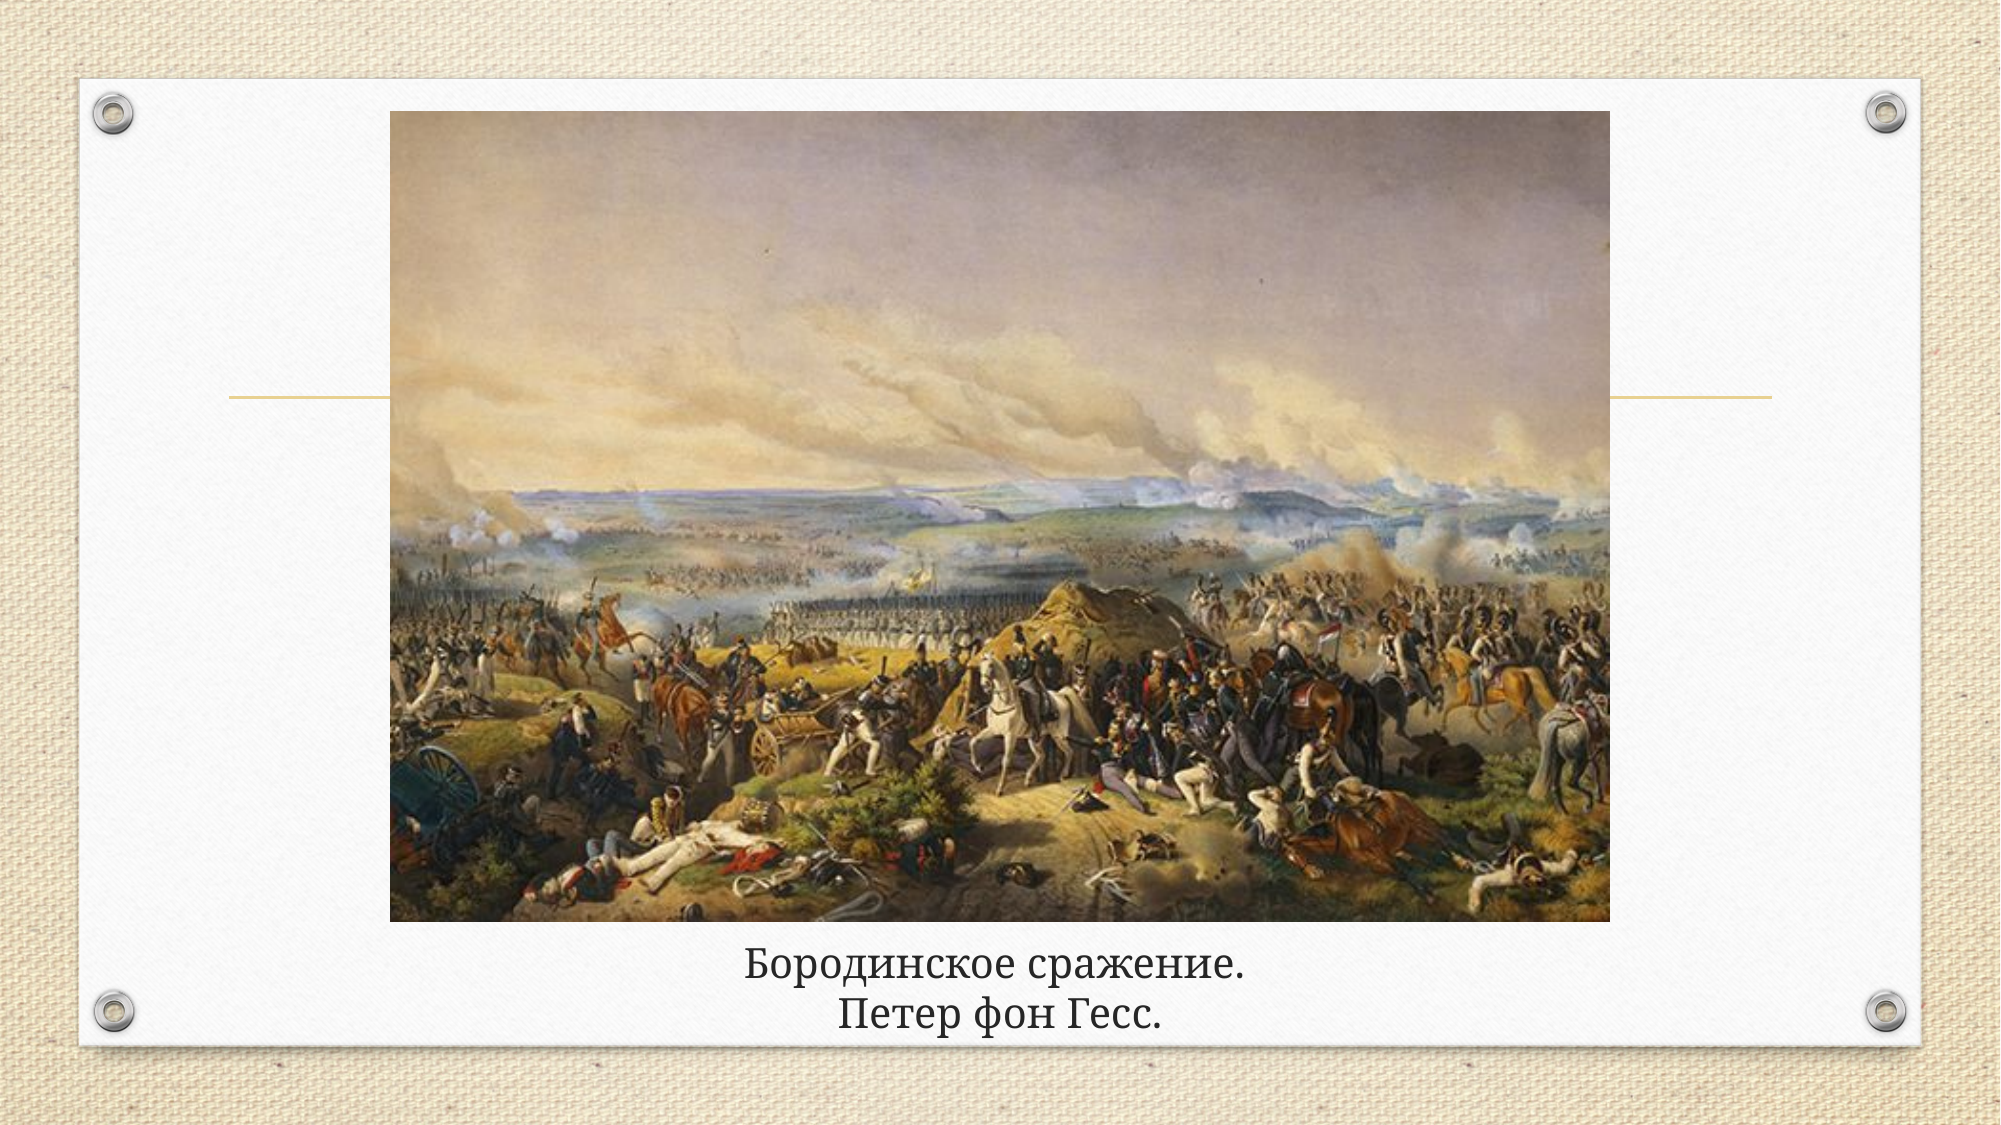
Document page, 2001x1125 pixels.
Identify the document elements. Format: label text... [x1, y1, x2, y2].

picture [0, 0, 2001, 1125]
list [389, 110, 1611, 922]
title Бородинское сражение. Петер фон Гесс. [212, 948, 1788, 1026]
